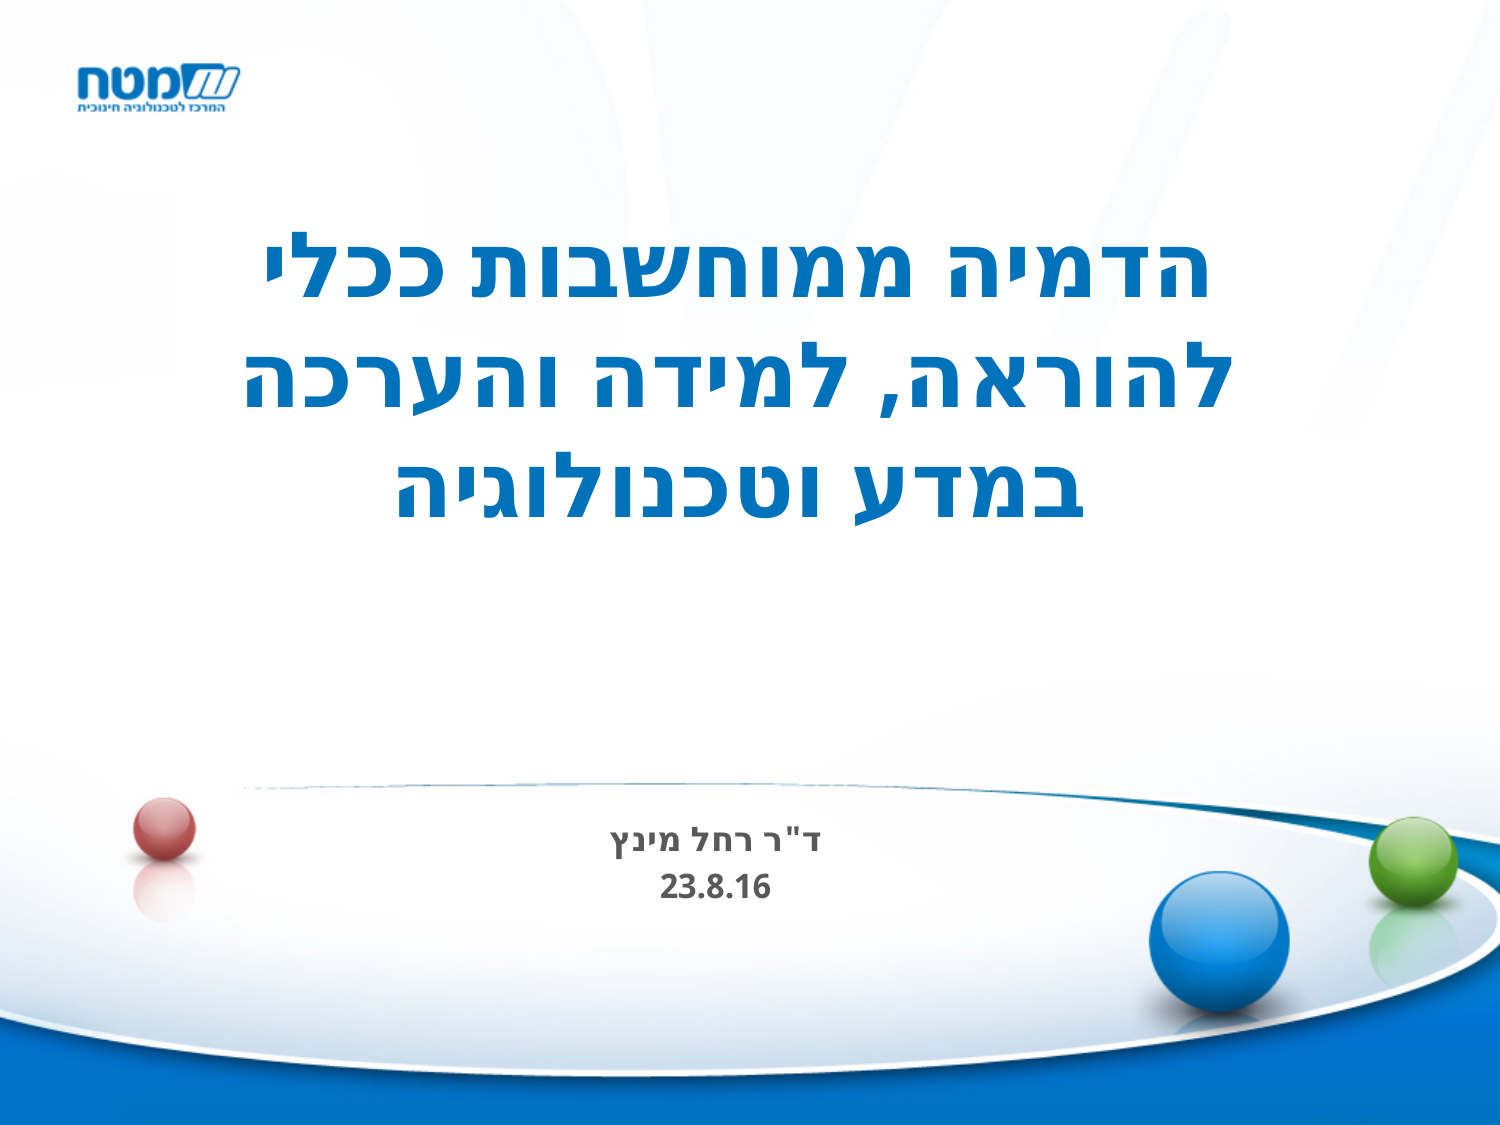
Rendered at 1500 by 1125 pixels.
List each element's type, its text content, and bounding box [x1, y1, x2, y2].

subtitle ד"ר רחל מינץ 23.8.16 [88, 810, 1343, 914]
picture [0, 0, 1500, 1125]
title הדמיה ממוחשבות ככלי להוראה, למידה והערכה במדע וטכנולוגיה [112, 290, 1367, 544]
